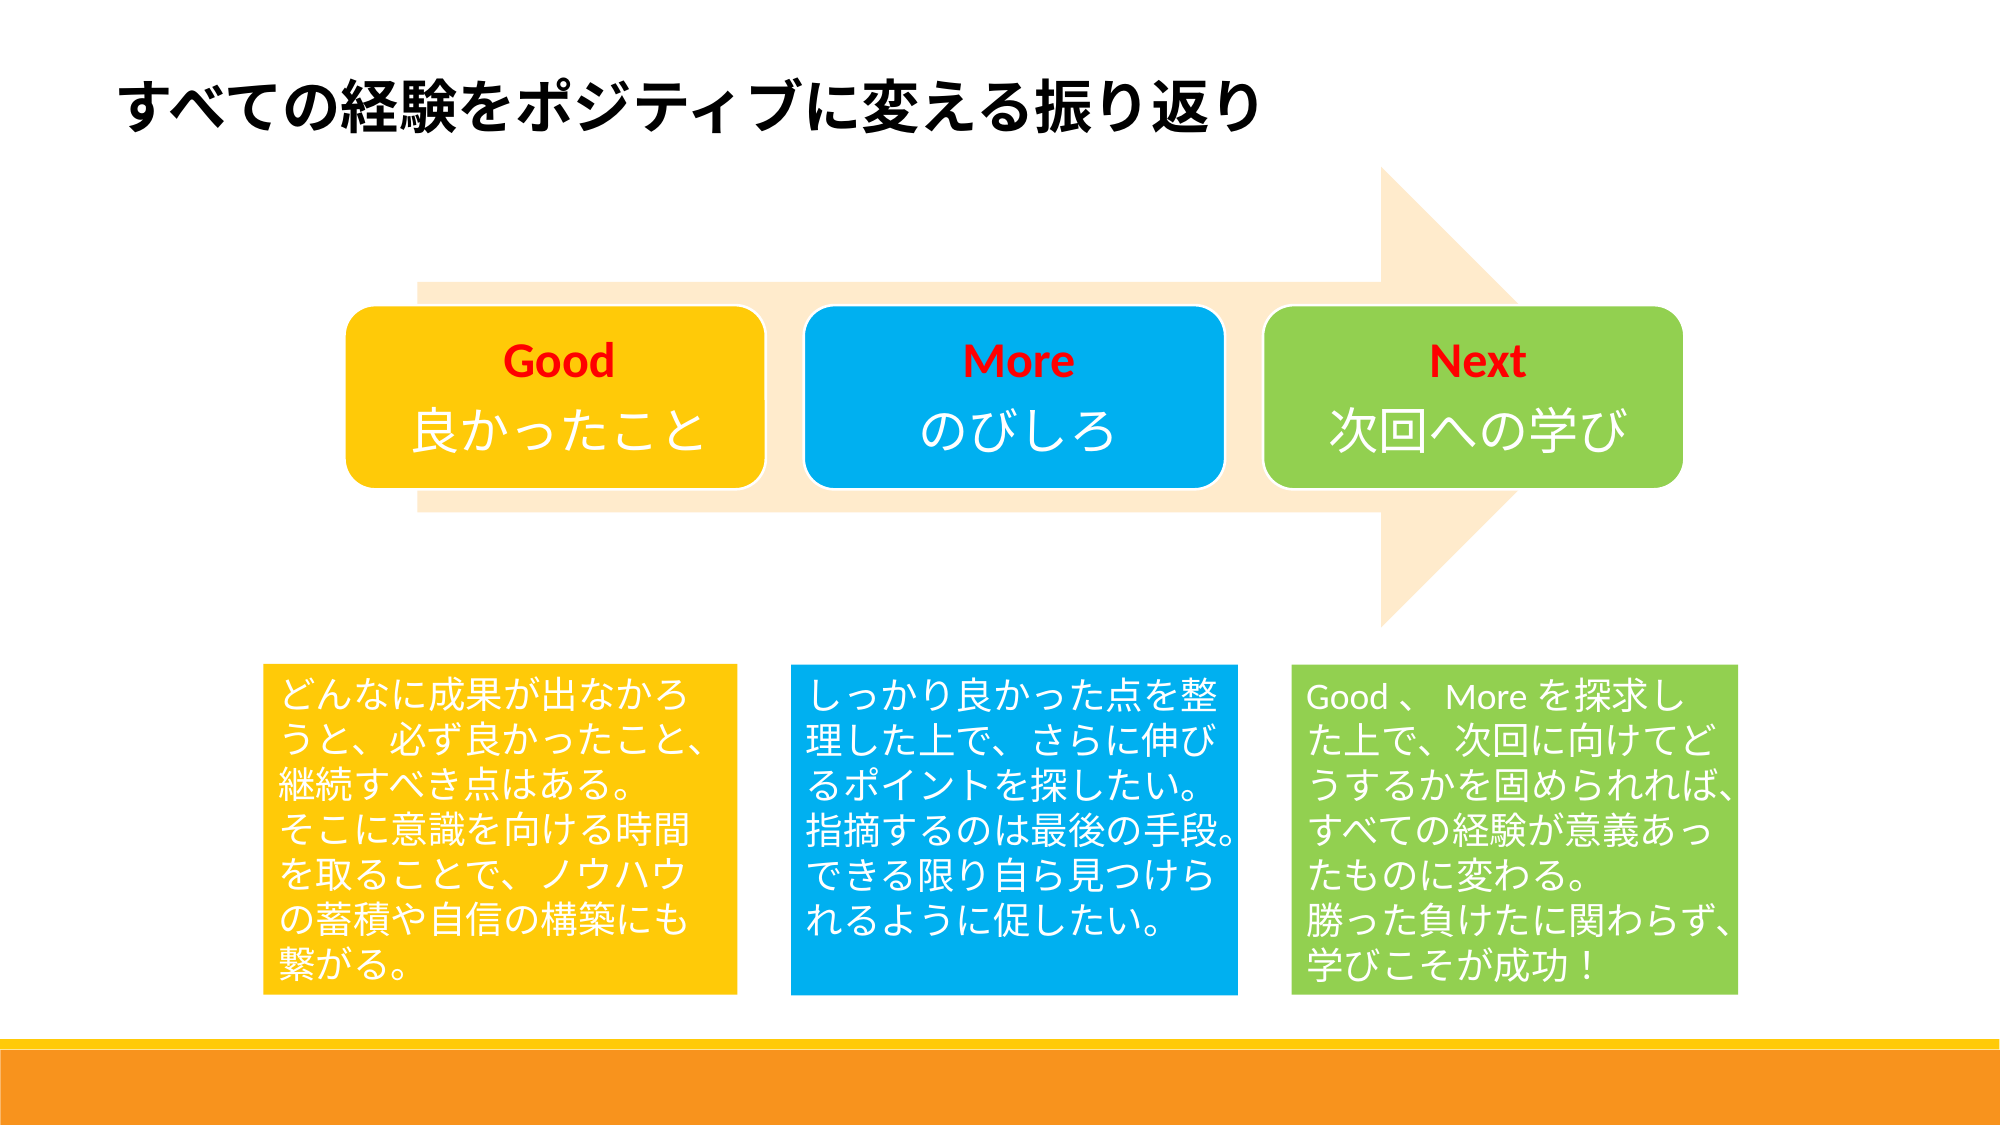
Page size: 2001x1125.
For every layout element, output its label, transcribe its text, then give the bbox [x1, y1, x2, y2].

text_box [311, 166, 1718, 629]
text_box すべての経験をポジティブに変える振り返り [99, 27, 1692, 148]
text_box Good、Moreを探求した上で、次回に向けてどうするかを固められれば、すべての経験が意義あったものに変わる。 勝った負けたに関わらず、学びこそが成功！ [1290, 663, 1740, 996]
text_box しっかり良かった点を整理した上で、さらに伸びるポイントを探したい。 指摘するのは最後の手段。できる限り自ら見つけられるように促したい。 [790, 663, 1239, 997]
text_box どんなに成果が出なかろうと、必ず良かったこと、継続すべき点はある。 そこに意識を向ける時間を取ることで、ノウハウの蓄積や自信の構築にも繋がる。 [262, 663, 739, 996]
